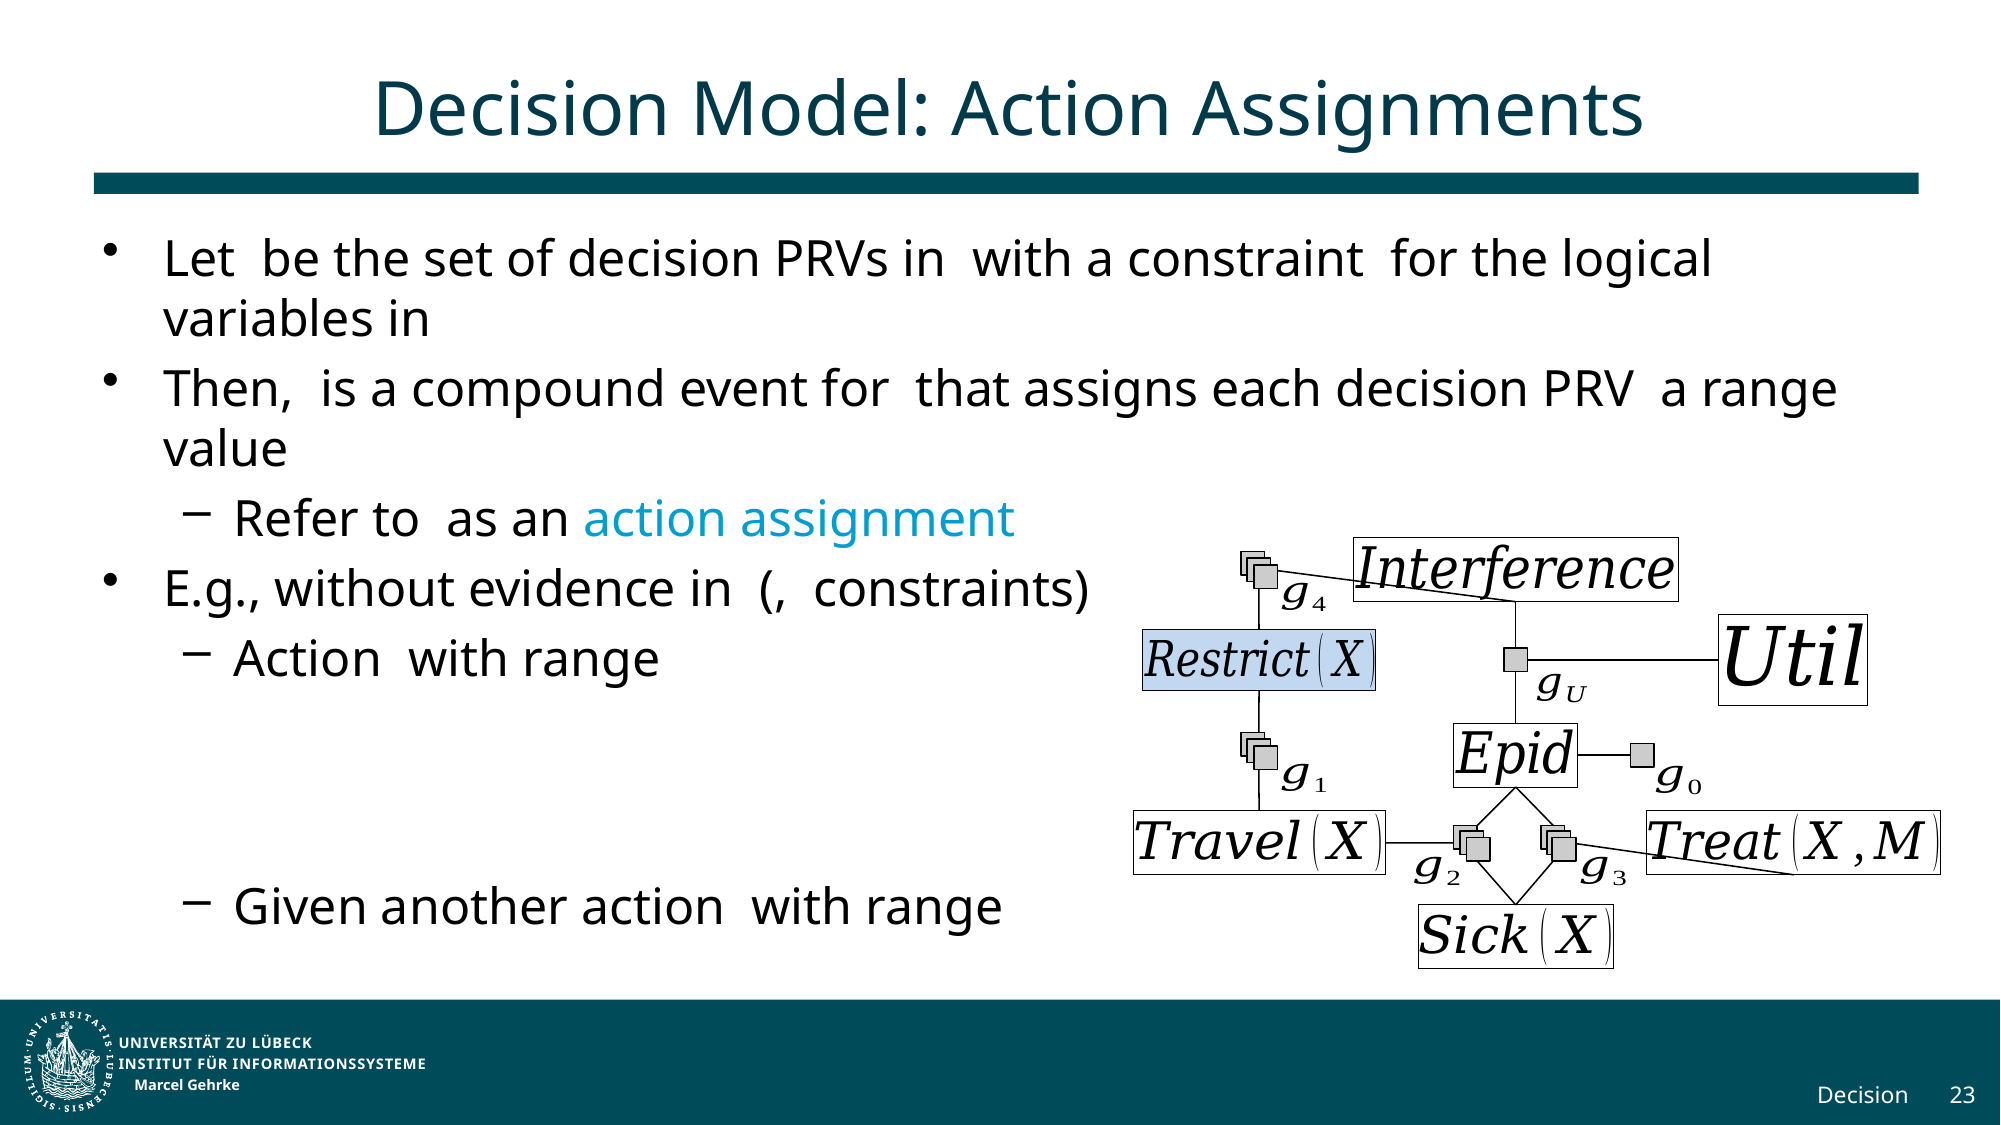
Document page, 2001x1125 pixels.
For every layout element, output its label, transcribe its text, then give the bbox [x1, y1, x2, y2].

title Decision Model: Action Assignments [99, 52, 1919, 161]
footer Marcel Gehrke [0, 1068, 504, 1101]
slide_number 23 [1524, 1073, 1992, 1106]
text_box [1132, 537, 1942, 969]
slide_number Decision [1992, 1073, 2000, 1106]
